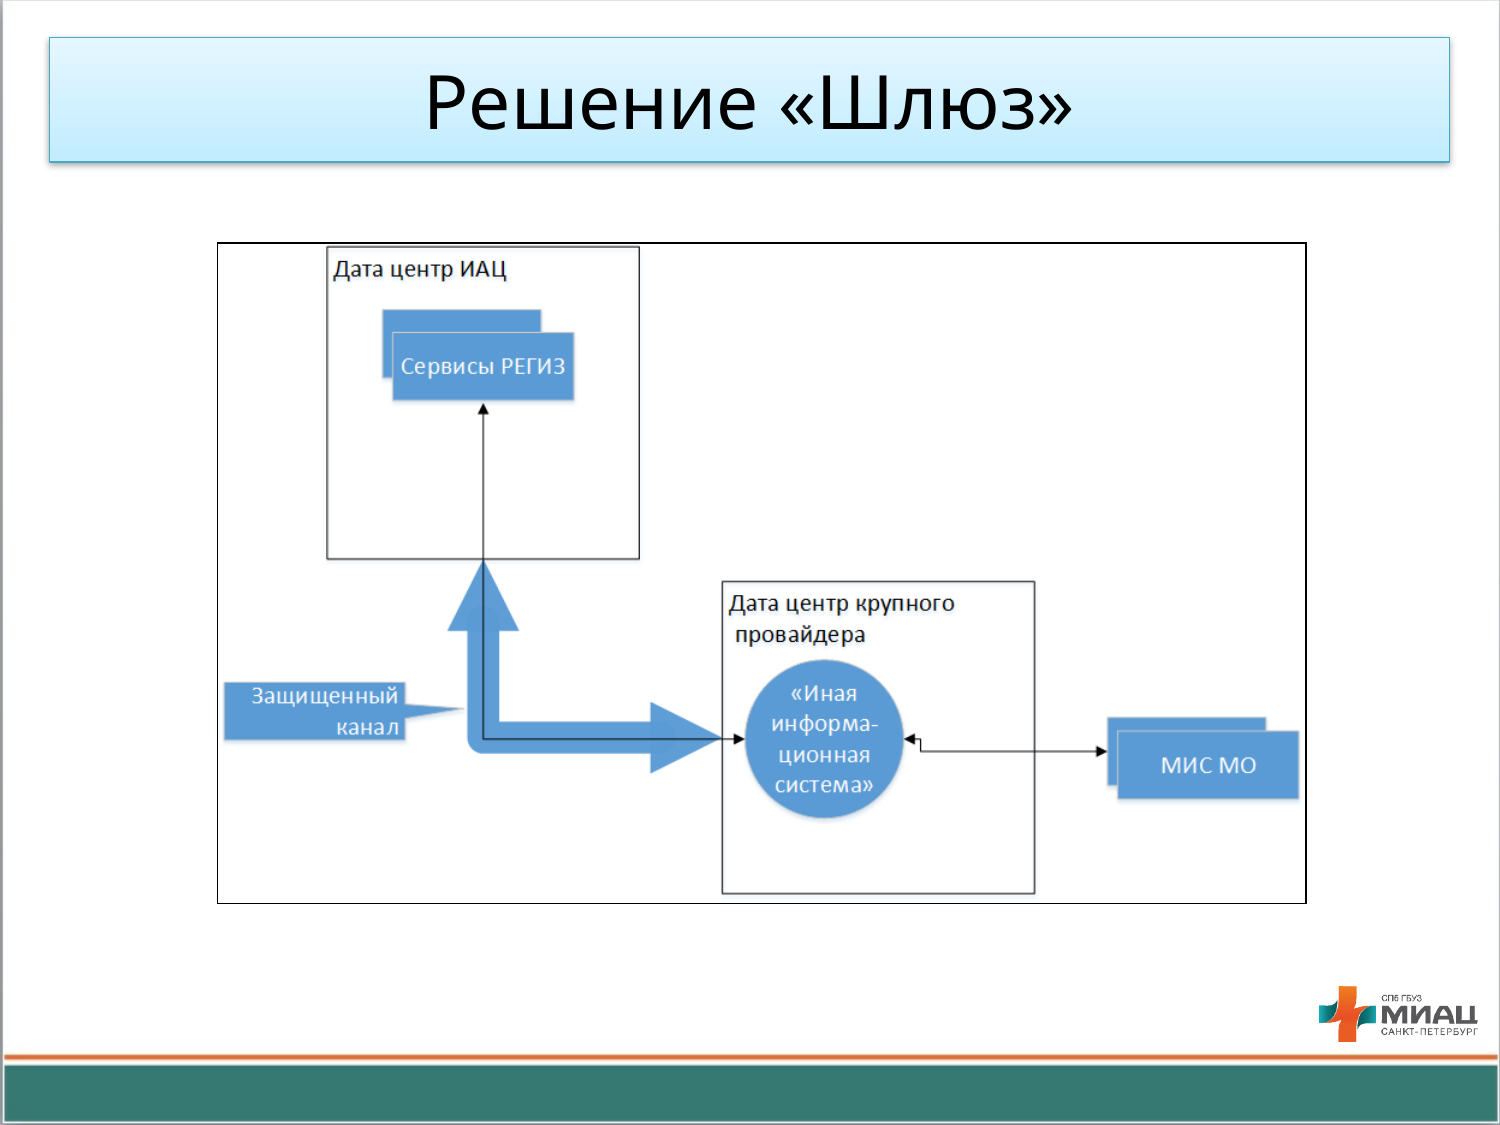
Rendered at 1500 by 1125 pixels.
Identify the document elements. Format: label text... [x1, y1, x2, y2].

picture [0, 0, 1500, 1125]
title Решение «Шлюз» [49, 37, 1450, 163]
